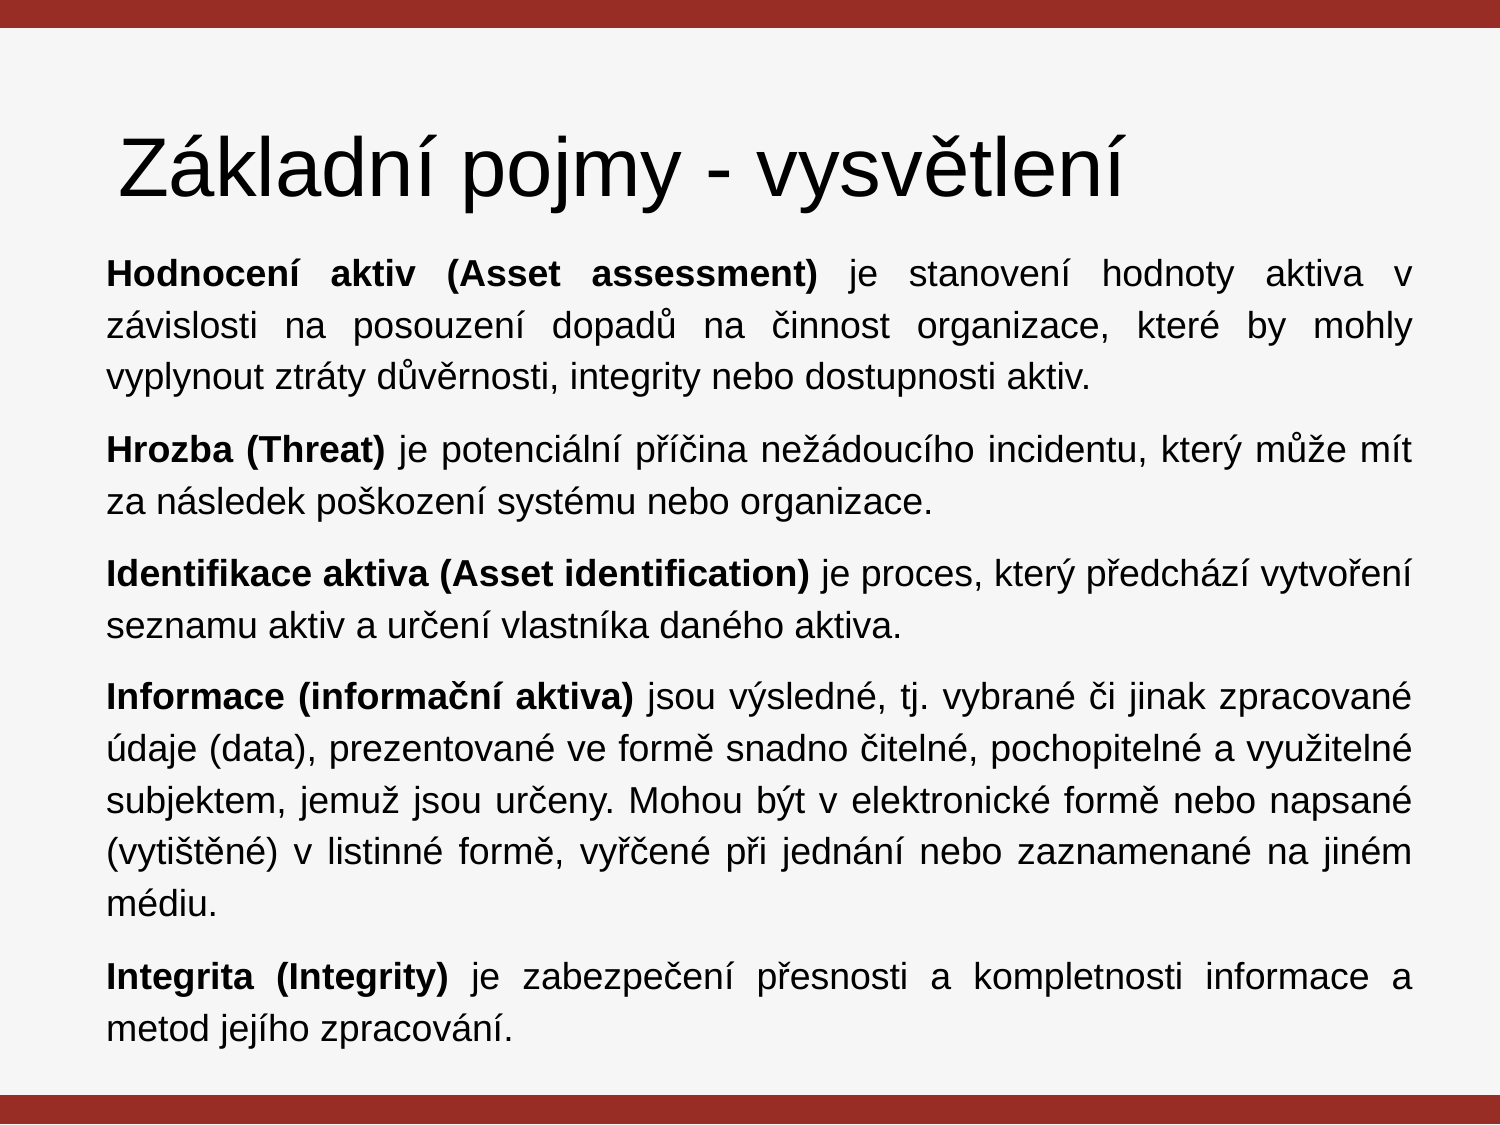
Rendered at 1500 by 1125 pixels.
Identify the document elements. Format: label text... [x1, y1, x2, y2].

text_box Hodnocení aktiv (Asset assessment) je stanovení hodnoty aktiva v závislosti na posouzení dopadů na činnost organizace, které by mohly vyplynout ztráty důvěrnosti, integrity nebo dostupnosti aktiv. Hrozba (Threat) je potenciální příčina nežádoucího incidentu, který může mít za následek poškození systému nebo organizace. Identifikace aktiva (Asset identification) je proces, který předchází vytvoření seznamu aktiv a určení vlastníka daného aktiva. Informace (informační aktiva) jsou výsledné, tj. vybrané či jinak zpracované údaje (data), prezentované ve formě snadno čitelné, pochopitelné a využitelné subjektem, jemuž jsou určeny. Mohou být v elektronické formě nebo napsané (vytištěné) v listinné formě, vyřčené při jednání nebo zaznamenané na jiném médiu. Integrita (Integrity) je zabezpečení přesnosti a kompletnosti informace a metod jejího zpracování. [79, 234, 1440, 1057]
text_box Základní pojmy - vysvětlení [115, 111, 1366, 214]
